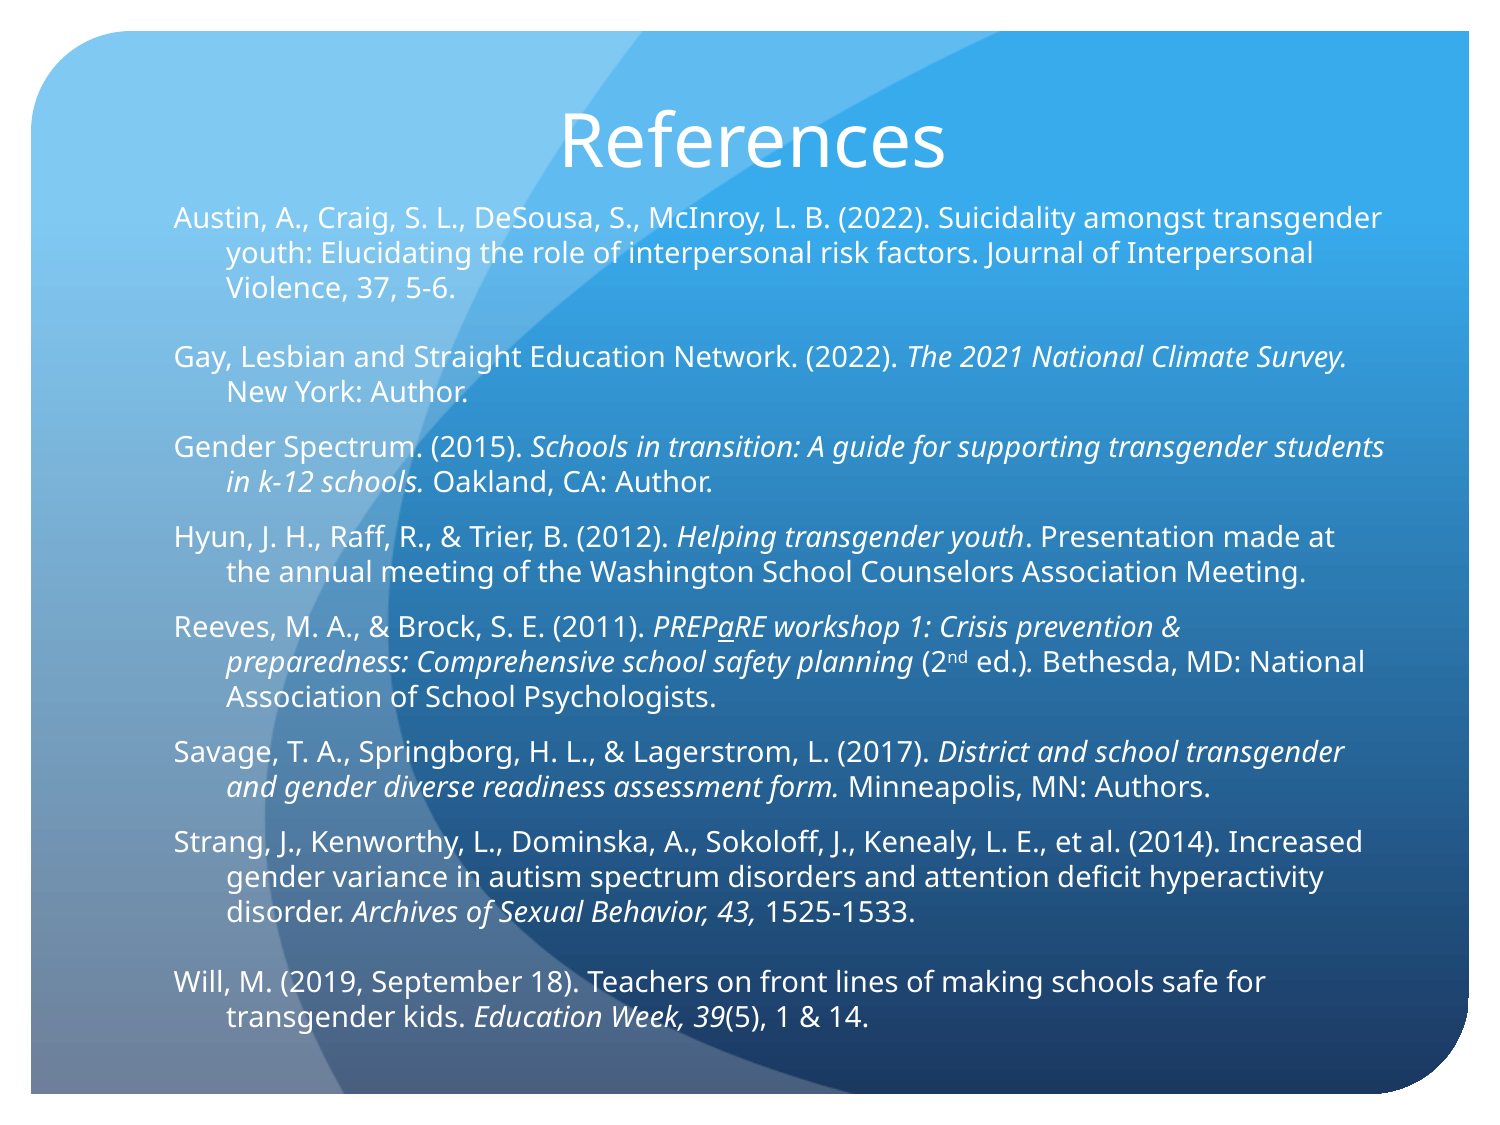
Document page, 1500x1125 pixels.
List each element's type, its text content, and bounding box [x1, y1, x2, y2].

picture [25, 30, 1474, 1095]
title References [32, 53, 1474, 300]
picture [1410, 300, 1474, 1095]
text_box Austin, A., Craig, S. L., DeSousa, S., McInroy, L. B. (2022). Suicidality amongst transgender youth: Elucidating the role of interpersonal risk factors. Journal of Interpersonal Violence, 37, 5-6. Gay, Lesbian and Straight Education Network. (2022). The 2021 National Climate Survey. New York: Author. Gender Spectrum. (2015). Schools in transition: A guide for supporting transgender students in k-12 schools. Oakland, CA: Author. Hyun, J. H., Raff, R., & Trier, B. (2012). Helping transgender youth. Presentation made at the annual meeting of the Washington School Counselors Association Meeting. Reeves, M. A., & Brock, S. E. (2011). PREPaRE workshop 1: Crisis prevention & preparedness: Comprehensive school safety planning (2nd ed.). Bethesda, MD: National Association of School Psychologists. Savage, T. A., Springborg, H. L., & Lagerstrom, L. (2017). District and school transgender and gender diverse readiness assessment form. Minneapolis, MN: Authors. Strang, J., Kenworthy, L., Dominska, A., Sokoloff, J., Kenealy, L. E., et al. (2014). Increased gender variance in autism spectrum disorders and attention deficit hyperactivity disorder. Archives of Sexual Behavior, 43, 1525-1533. Will, M. (2019, September 18). Teachers on front lines of making schools safe for transgender kids. Education Week, 39(5), 1 & 14. [158, 156, 1410, 1125]
